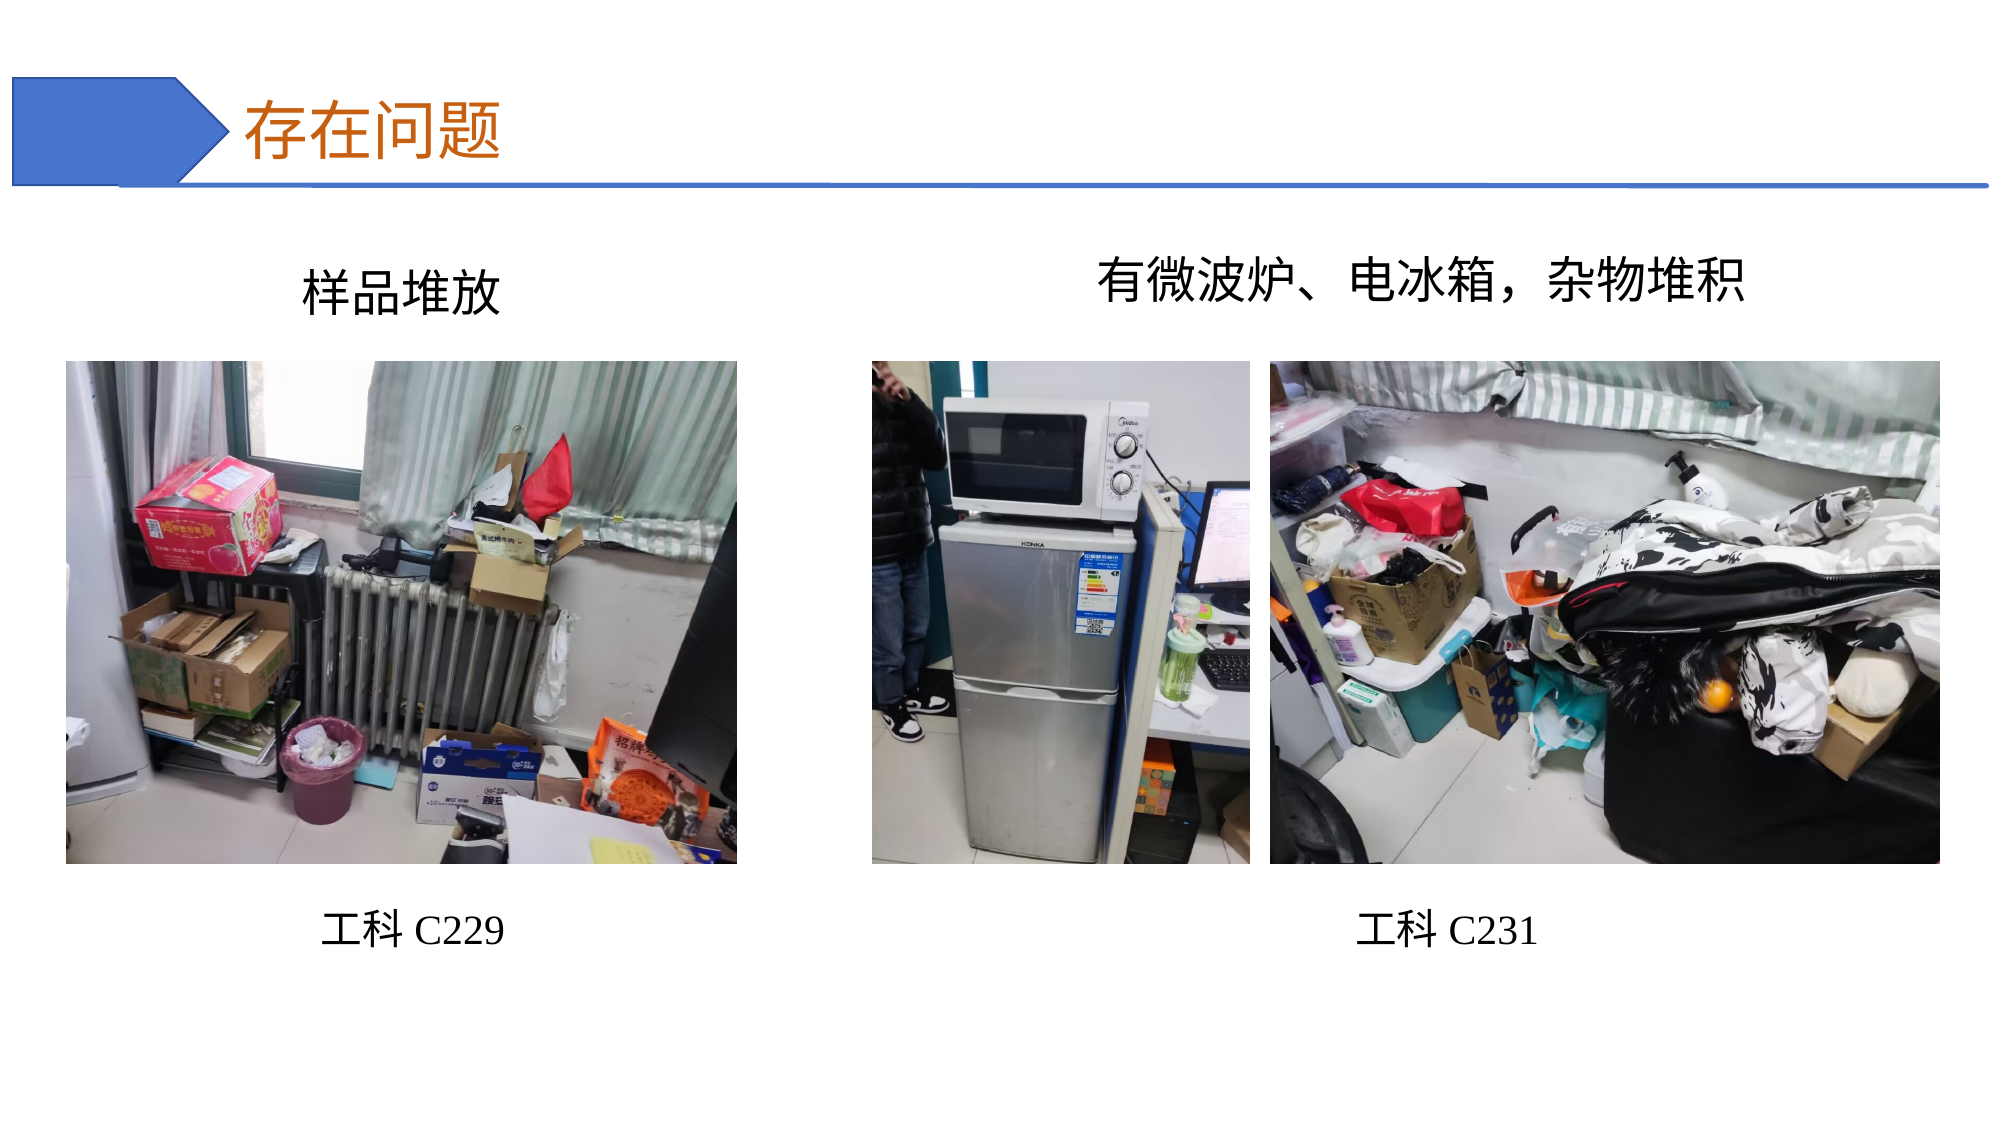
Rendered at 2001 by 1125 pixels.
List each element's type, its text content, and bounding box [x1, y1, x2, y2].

text_box 工科C231 [1279, 895, 1615, 961]
text_box 样品堆放 [245, 253, 558, 329]
text_box 工科C229 [245, 895, 581, 961]
picture [1269, 360, 1940, 864]
picture [66, 360, 737, 864]
text_box [12, 77, 230, 187]
text_box 有微波炉、电冰箱，杂物堆积 [1061, 241, 1782, 316]
picture [872, 360, 1250, 864]
title 存在问题 [228, 75, 2000, 192]
